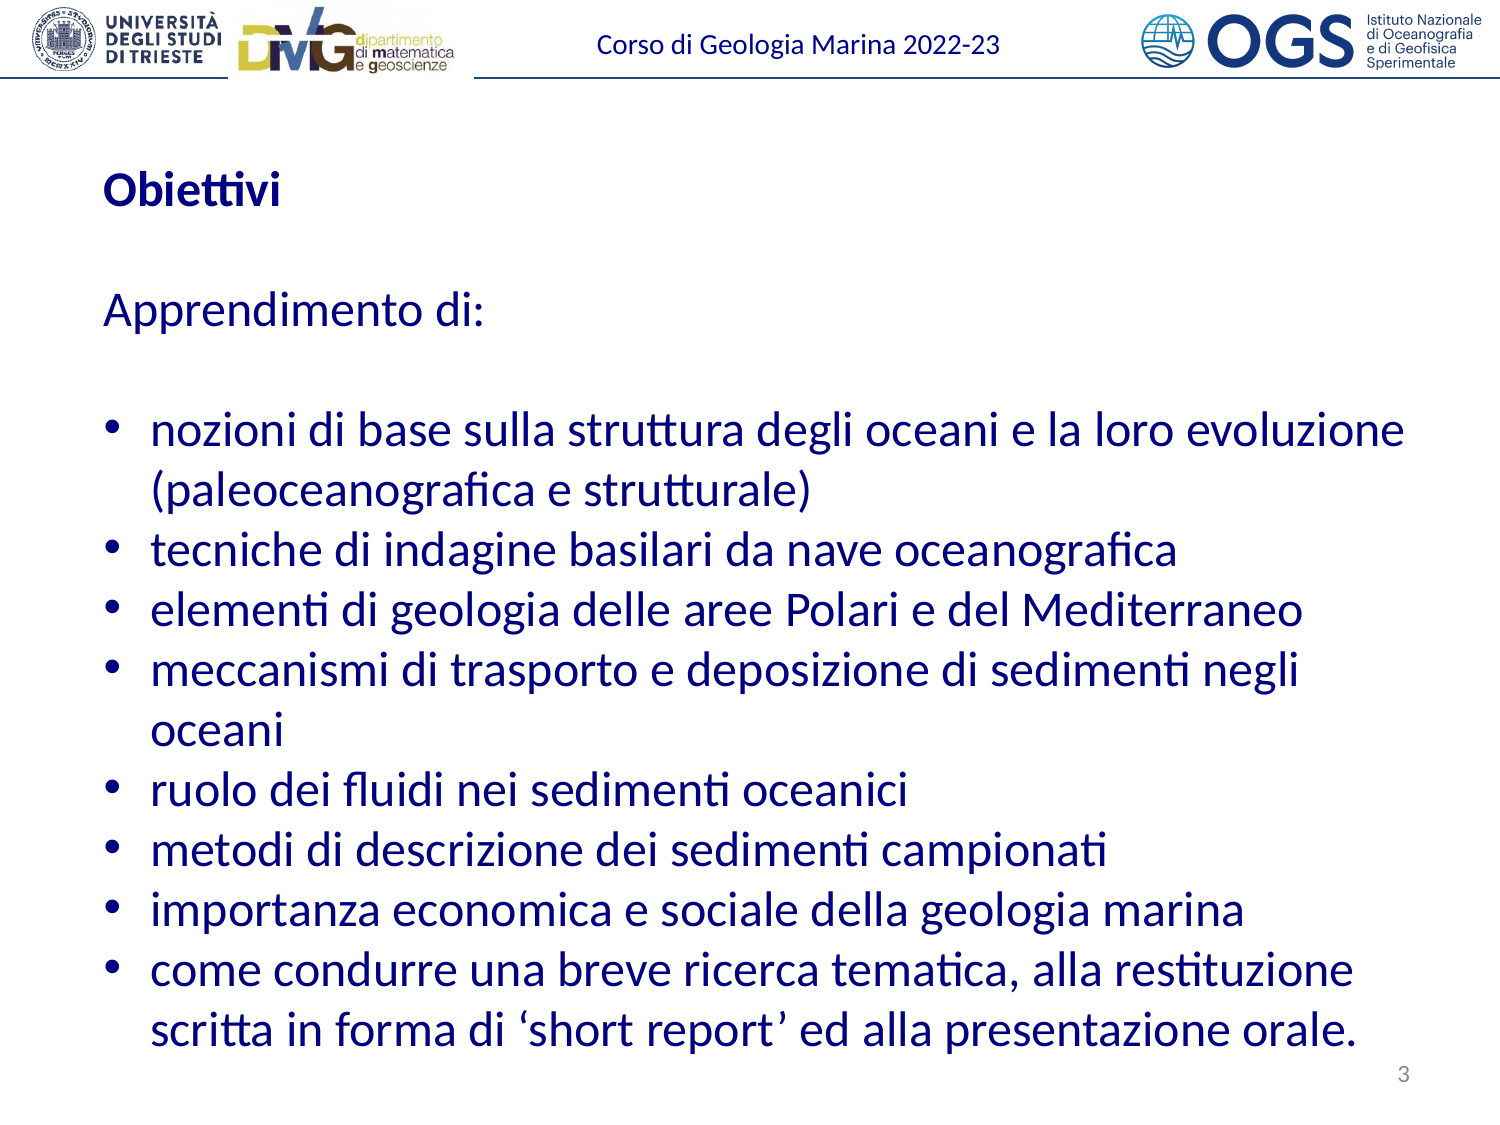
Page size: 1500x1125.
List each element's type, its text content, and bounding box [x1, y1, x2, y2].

picture [29, 5, 223, 71]
picture [1128, 1, 1493, 81]
picture [228, 0, 474, 79]
text_box Obiettivi Apprendimento di: nozioni di base sulla struttura degli oceani e la loro evoluzione (paleoceanografica e strutturale) tecniche di indagine basilari da nave oceanografica elementi di geologia delle aree Polari e del Mediterraneo meccanismi di trasporto e deposizione di sedimenti negli oceani ruolo dei fluidi nei sedimenti oceanici metodi di descrizione dei sedimenti campionati importanza economica e sociale della geologia marina come condurre una breve ricerca tematica, alla restituzione scritta in forma di ‘short report’ ed alla presentazione orale. [88, 148, 1448, 1064]
slide_number 3 [1074, 1042, 1425, 1103]
